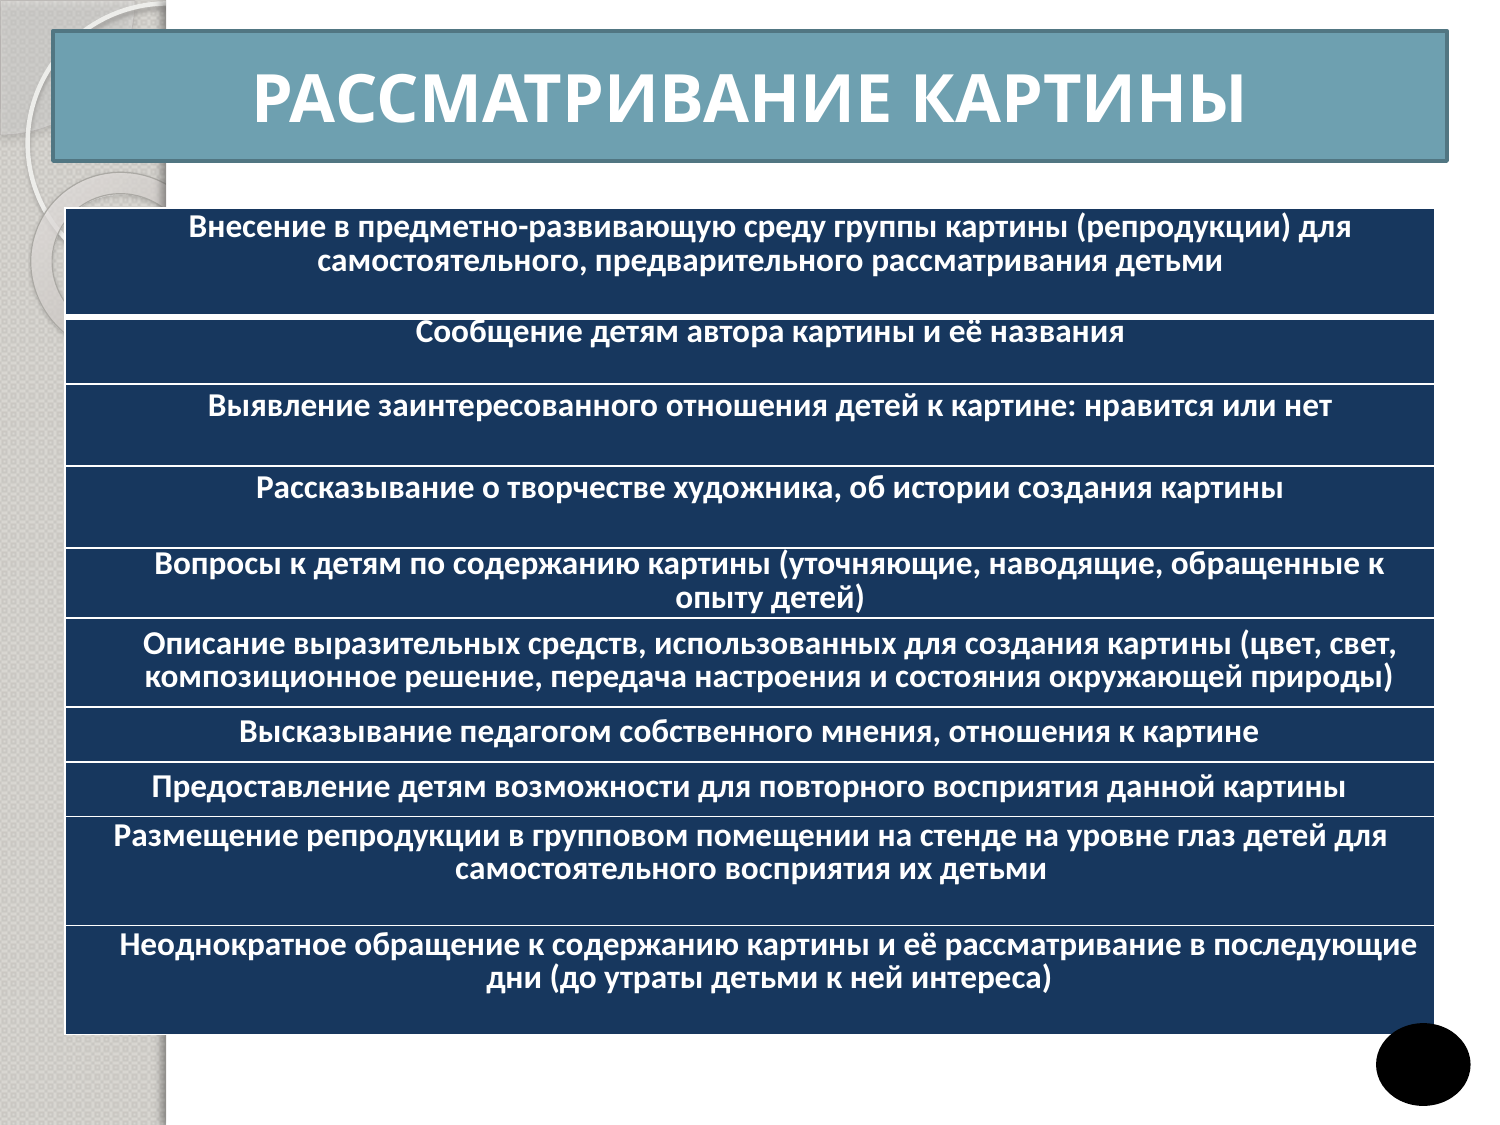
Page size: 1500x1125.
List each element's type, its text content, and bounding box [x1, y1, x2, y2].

text_box [1373, 1021, 1473, 1109]
table_cell Неоднократное обращение к содержанию картины и её рассматривание в последующие дни (до утраты детьми к ней интереса) [66, 926, 1434, 1034]
table_cell Выявление заинтересованного отношения детей к картине: нравится или нет [66, 385, 1434, 465]
table_cell Размещение репродукции в групповом помещении на стенде на уровне глаз детей для самостоятельного восприятия их детьми [66, 817, 1434, 925]
table_header Внесение в предметно-развивающую среду группы картины (репродукции) для самостоятельного, предварительного рассматривания детьми [66, 209, 1434, 314]
table_cell Вопросы к детям по содержанию картины (уточняющие, наводящие, обращенные к опыту детей) [66, 549, 1434, 617]
text_box РАССМАТРИВАНИЕ КАРТИНЫ [51, 29, 1449, 163]
table_cell Описание выразительных средств, использованных для создания карти­ны (цвет, свет, композиционное решение, передача настроения и состояния окружающей природы) [66, 619, 1434, 706]
table_cell Сообщение детям автора картины и её названия [66, 320, 1434, 383]
table_cell Рассказывание о творчестве художника, об истории создания картины [66, 467, 1434, 547]
table_cell Предоставление детям возможности для повторного восприятия данной картины [66, 763, 1434, 816]
table_cell Высказывание педагогом собственного мнения, отношения к картине [66, 708, 1434, 761]
